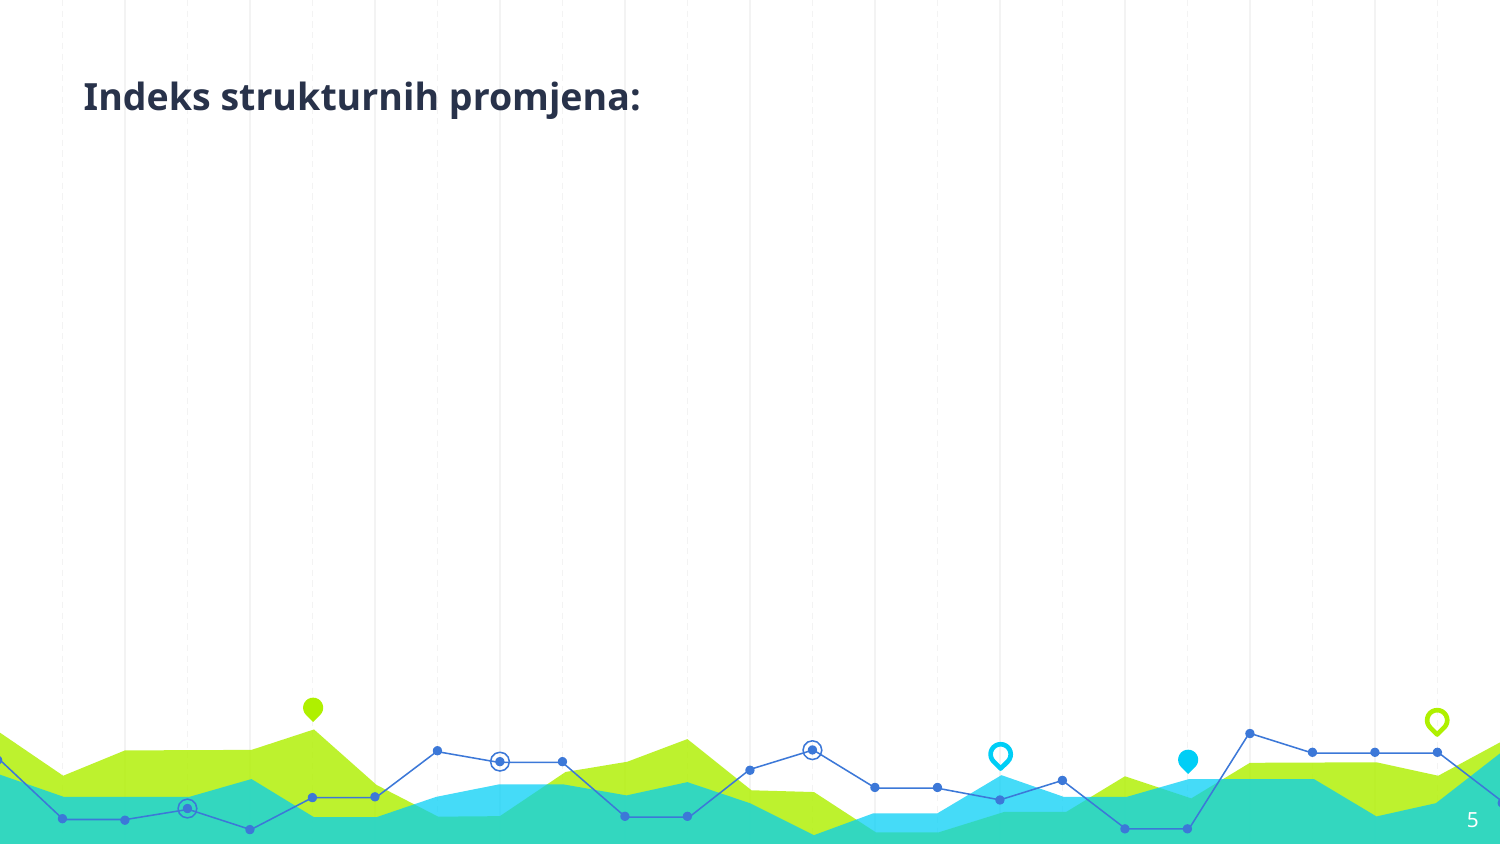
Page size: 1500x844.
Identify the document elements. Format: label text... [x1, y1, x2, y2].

slide_number 5 [1403, 791, 1494, 844]
